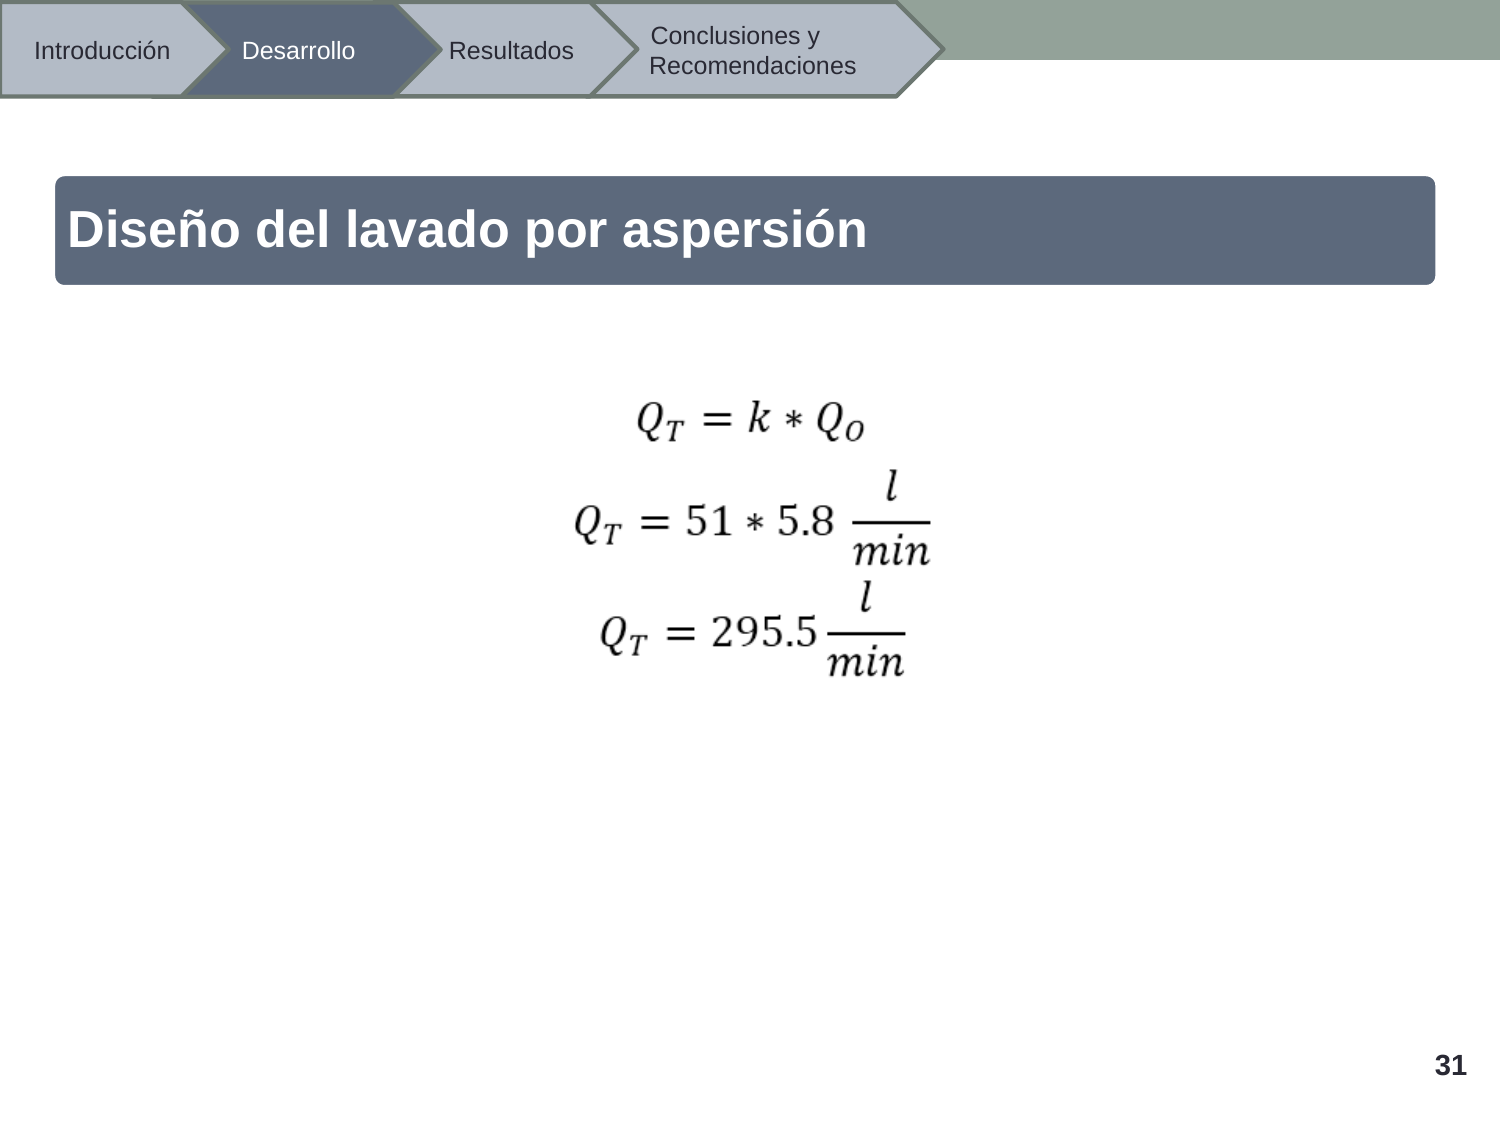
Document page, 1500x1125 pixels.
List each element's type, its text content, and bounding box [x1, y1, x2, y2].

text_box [52, 89, 1438, 374]
picture [553, 379, 952, 696]
text_box 31 [1132, 1024, 1483, 1103]
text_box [0, 1, 944, 97]
